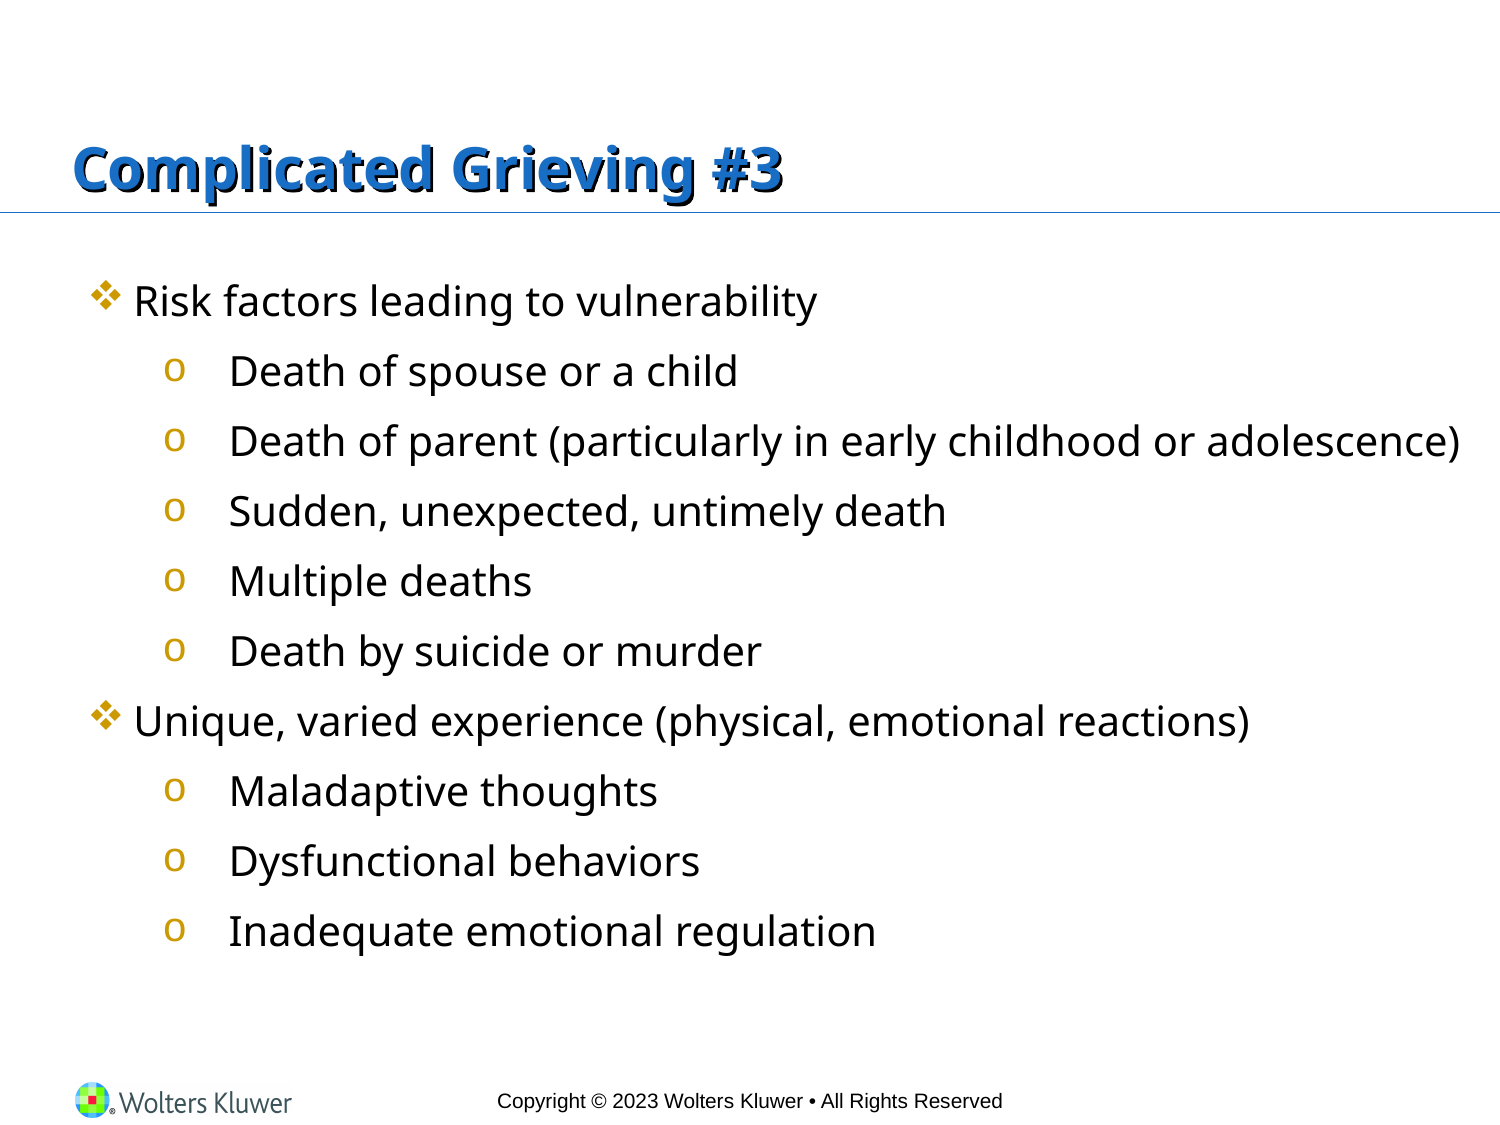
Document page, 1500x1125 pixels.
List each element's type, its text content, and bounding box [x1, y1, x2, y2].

title Complicated Grieving #3 [71, 138, 1470, 203]
picture [75, 1082, 292, 1118]
list Risk factors leading to vulnerability Death of spouse or a child Death of parent (particularly in early childhood or adolescence) Sudden, unexpected, untimely death Multiple deaths Death by suicide or murder Unique, varied experience (physical, emotional reactions) Maladaptive thoughts Dysfunctional behaviors Inadequate emotional regulation [72, 272, 1486, 878]
